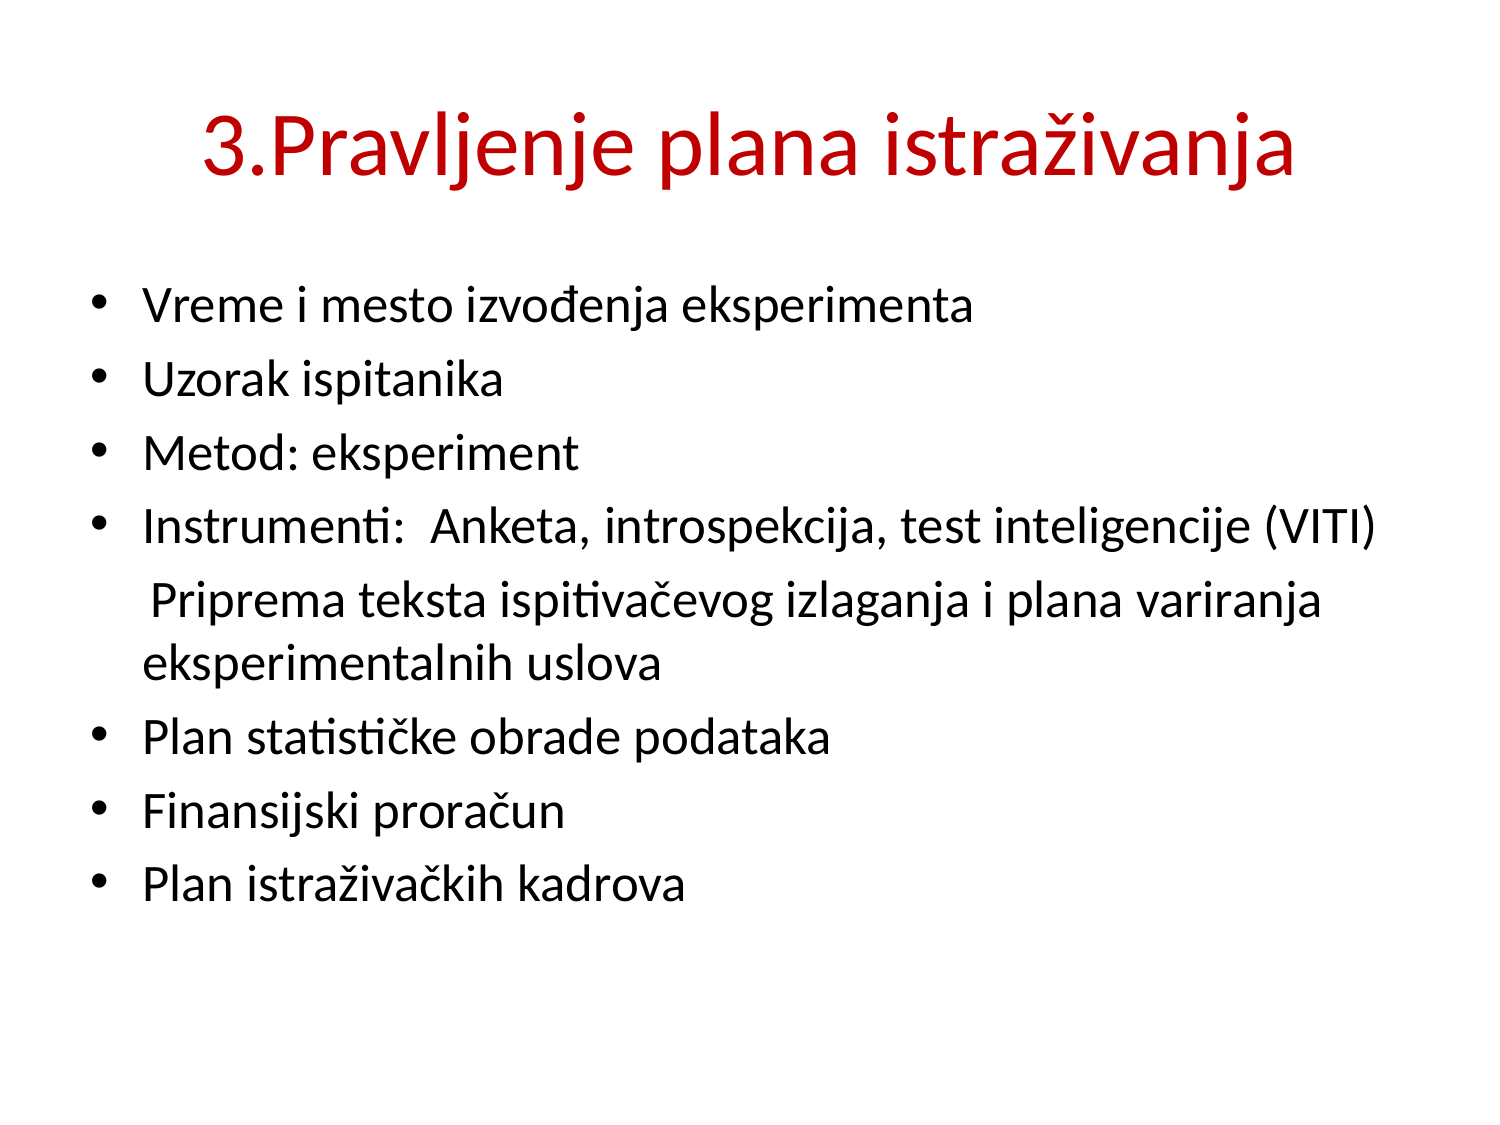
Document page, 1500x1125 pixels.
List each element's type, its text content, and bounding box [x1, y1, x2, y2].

title 3.Pravljenje plana istraživanja [75, 45, 1425, 233]
list Vreme i mesto izvođenja eksperimenta Uzorak ispitanika Metod: eksperiment Instrumenti: Anketa, introspekcija, test inteligencije (VITI) Priprema teksta ispitivačevog izlaganja i plana variranja eksperimentalnih uslova Plan statističke obrade podataka Finansijski proračun Plan istraživačkih kadrova [75, 262, 1425, 1005]
